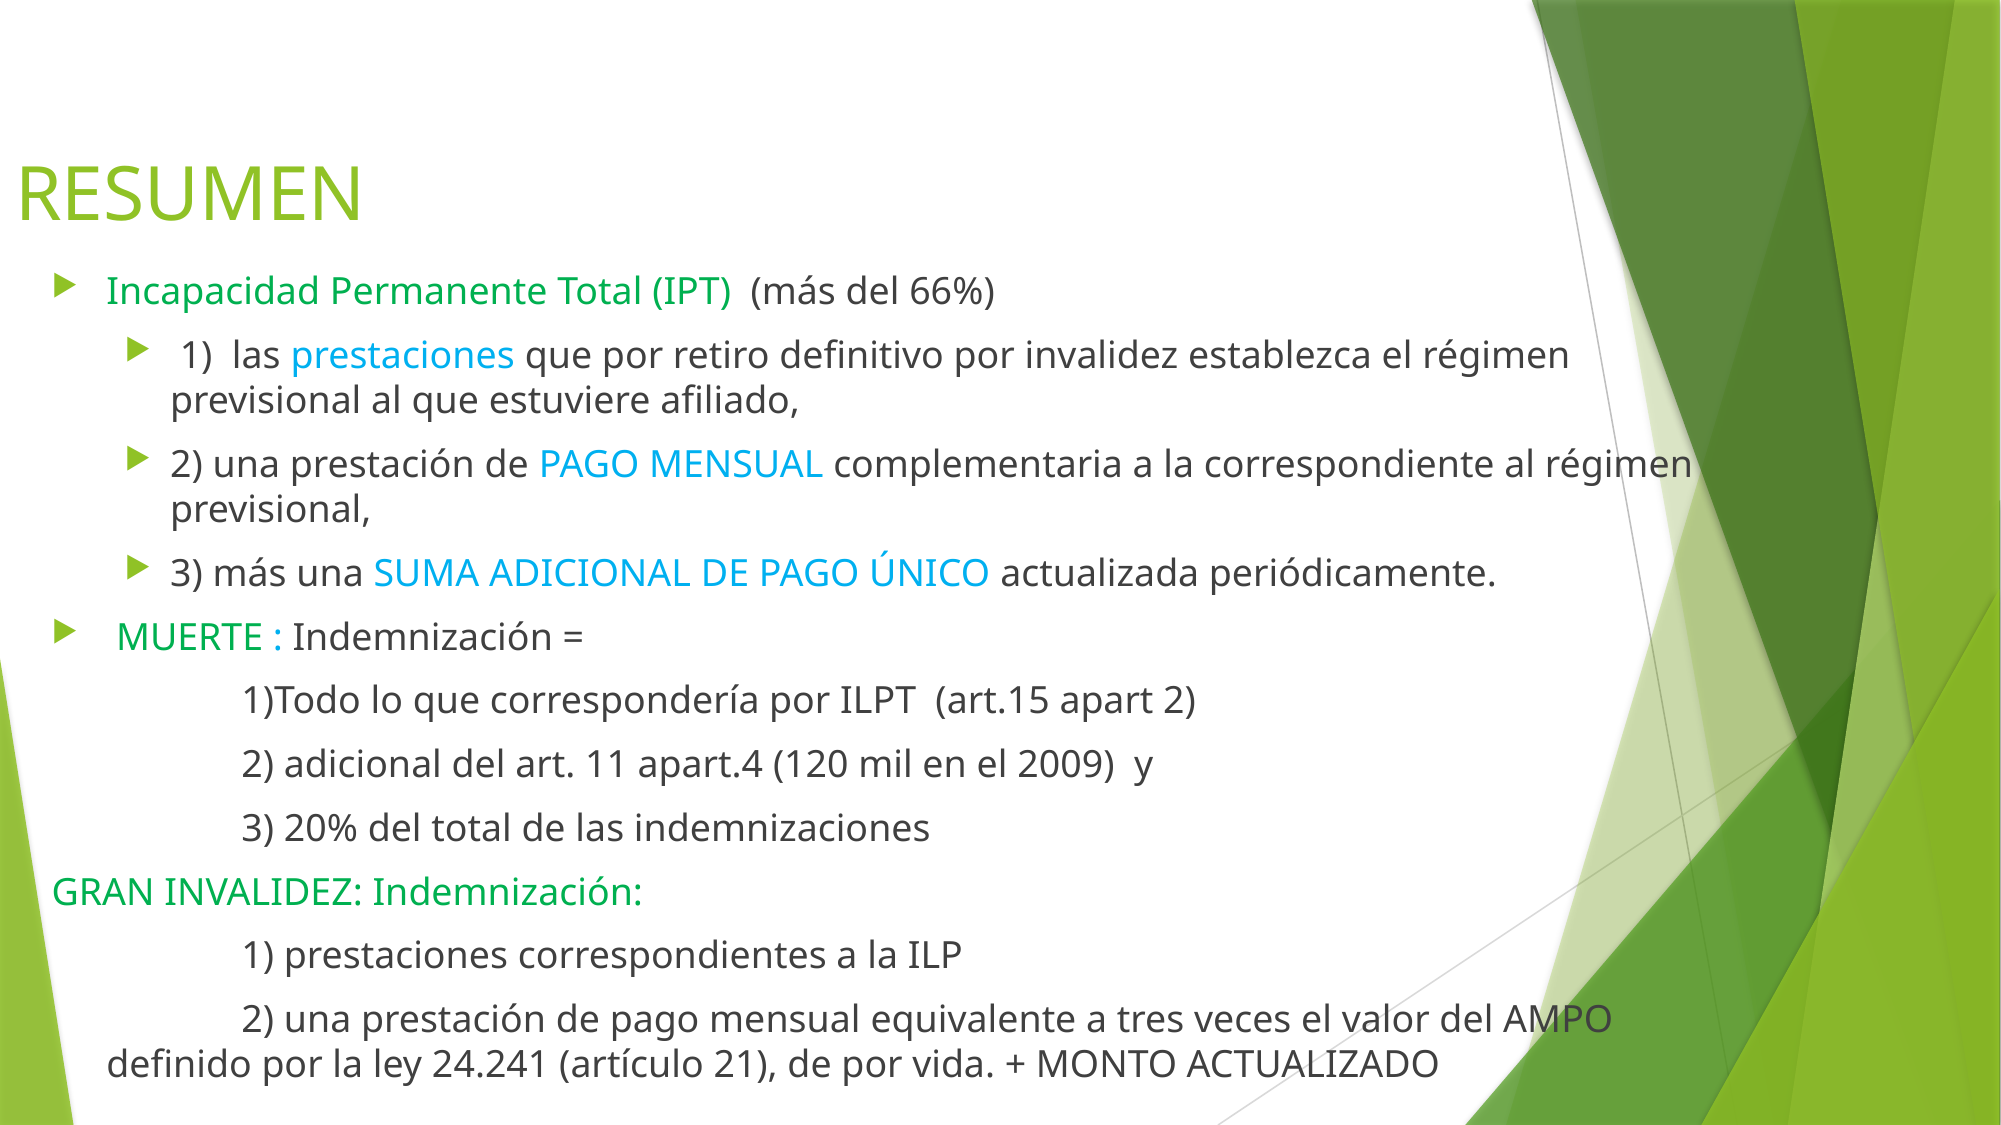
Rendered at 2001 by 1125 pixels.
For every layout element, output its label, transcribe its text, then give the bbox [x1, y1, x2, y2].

list Incapacidad Permanente Total (IPT) (más del 66%) 1) las prestaciones que por retiro definitivo por invalidez establezca el régimen previsional al que estuviere afiliado, 2) una prestación de PAGO MENSUAL complementaria a la correspondiente al régimen previsional, 3) más una SUMA ADICIONAL DE PAGO ÚNICO actualizada periódicamente. MUERTE : Indemnización = 1)Todo lo que correspondería por ILPT (art.15 apart 2) 2) adicional del art. 11 apart.4 (120 mil en el 2009) y 3) 20% del total de las indemnizaciones GRAN INVALIDEZ: Indemnización: 1) prestaciones correspondientes a la ILP 2) una prestación de pago mensual equivalente a tres veces el valor del AMPO definido por la ley 24.241 (artículo 21), de por vida. + MONTO ACTUALIZADO [36, 259, 1782, 1098]
title RESUMEN [0, 137, 1411, 260]
